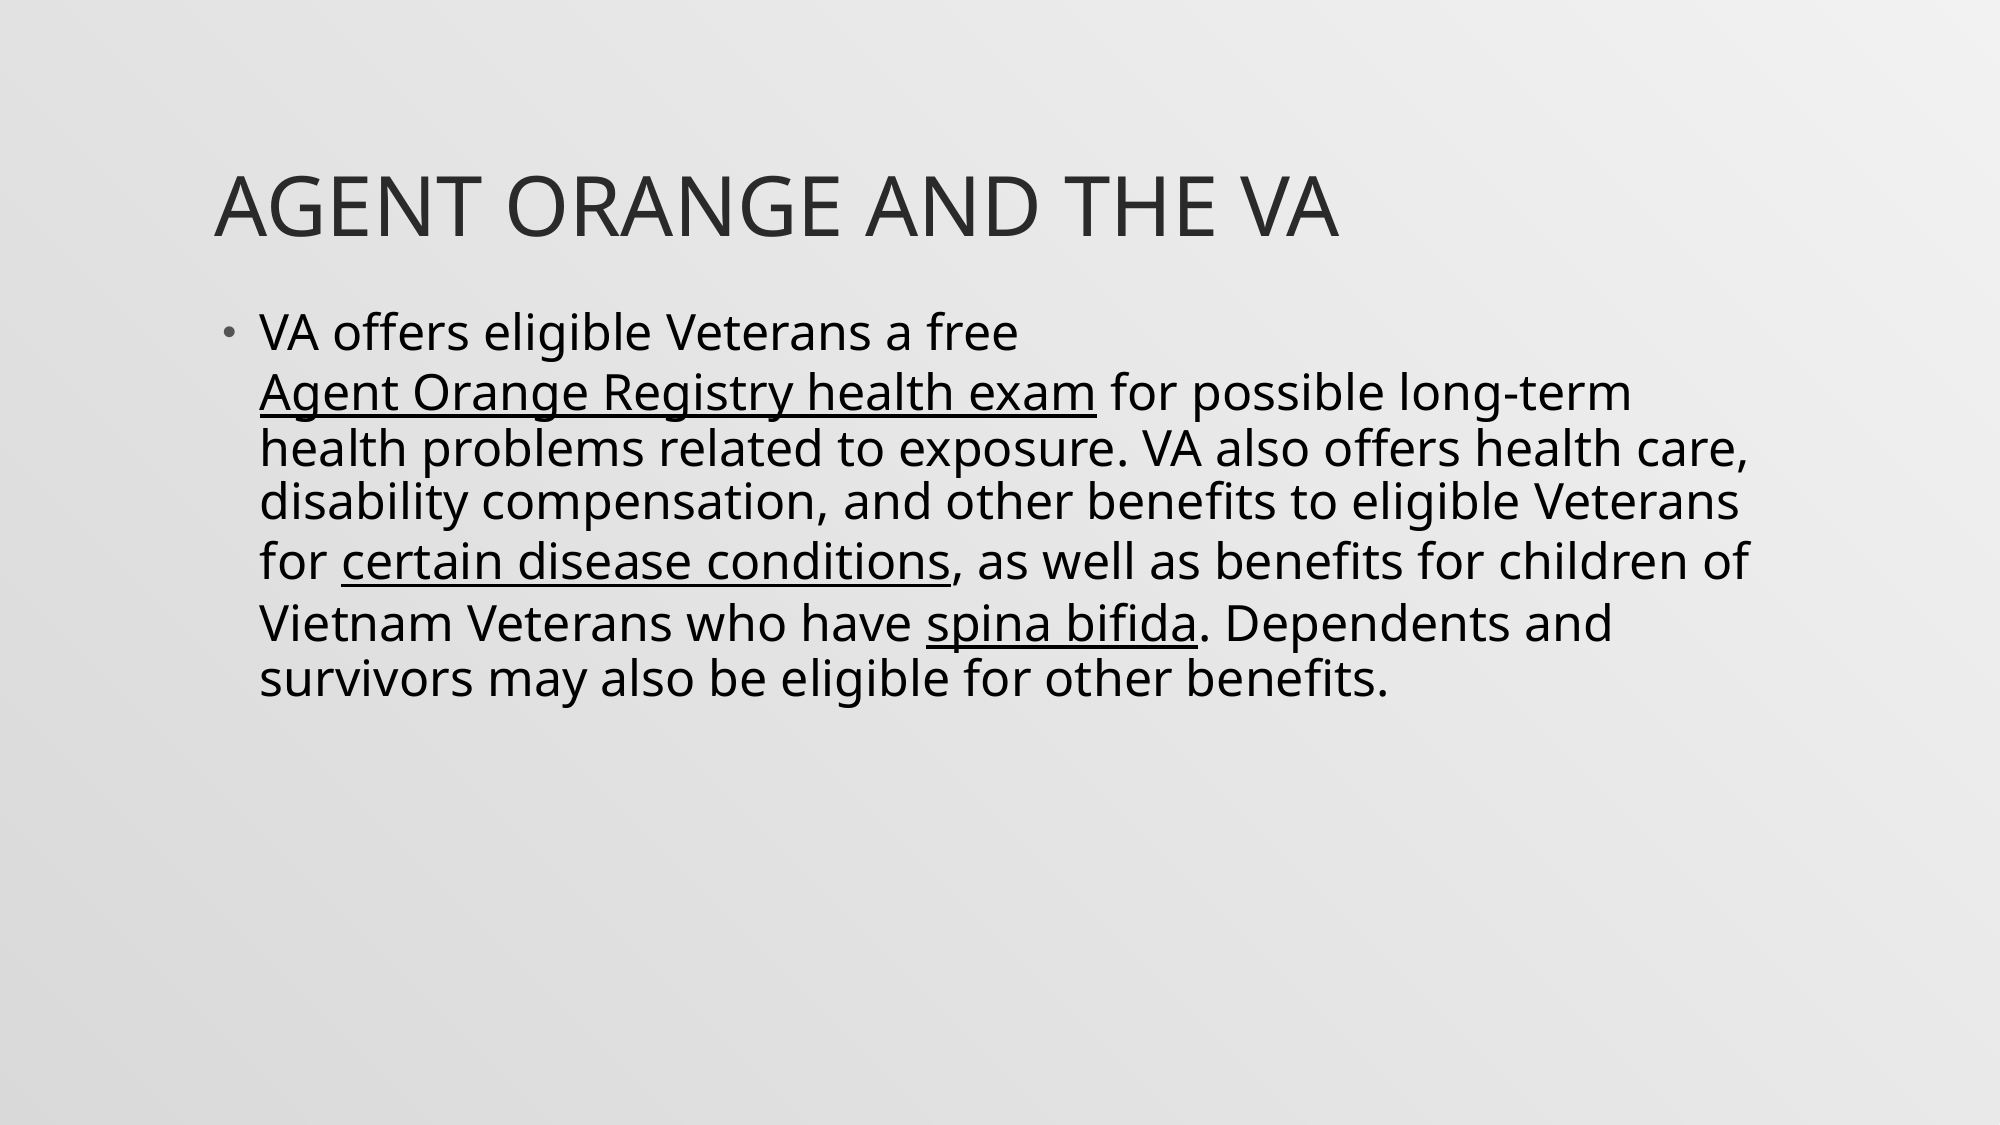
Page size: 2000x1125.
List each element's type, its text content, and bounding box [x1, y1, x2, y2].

title Agent orange and the VA [199, 45, 1800, 263]
list VA offers eligible Veterans a free Agent Orange Registry health exam for possible long-term health problems related to exposure. VA also offers health care, disability compensation, and other benefits to eligible Veterans for certain disease conditions, as well as benefits for children of Vietnam Veterans who have spina bifida. Dependents and survivors may also be eligible for other benefits. [199, 299, 1800, 1013]
